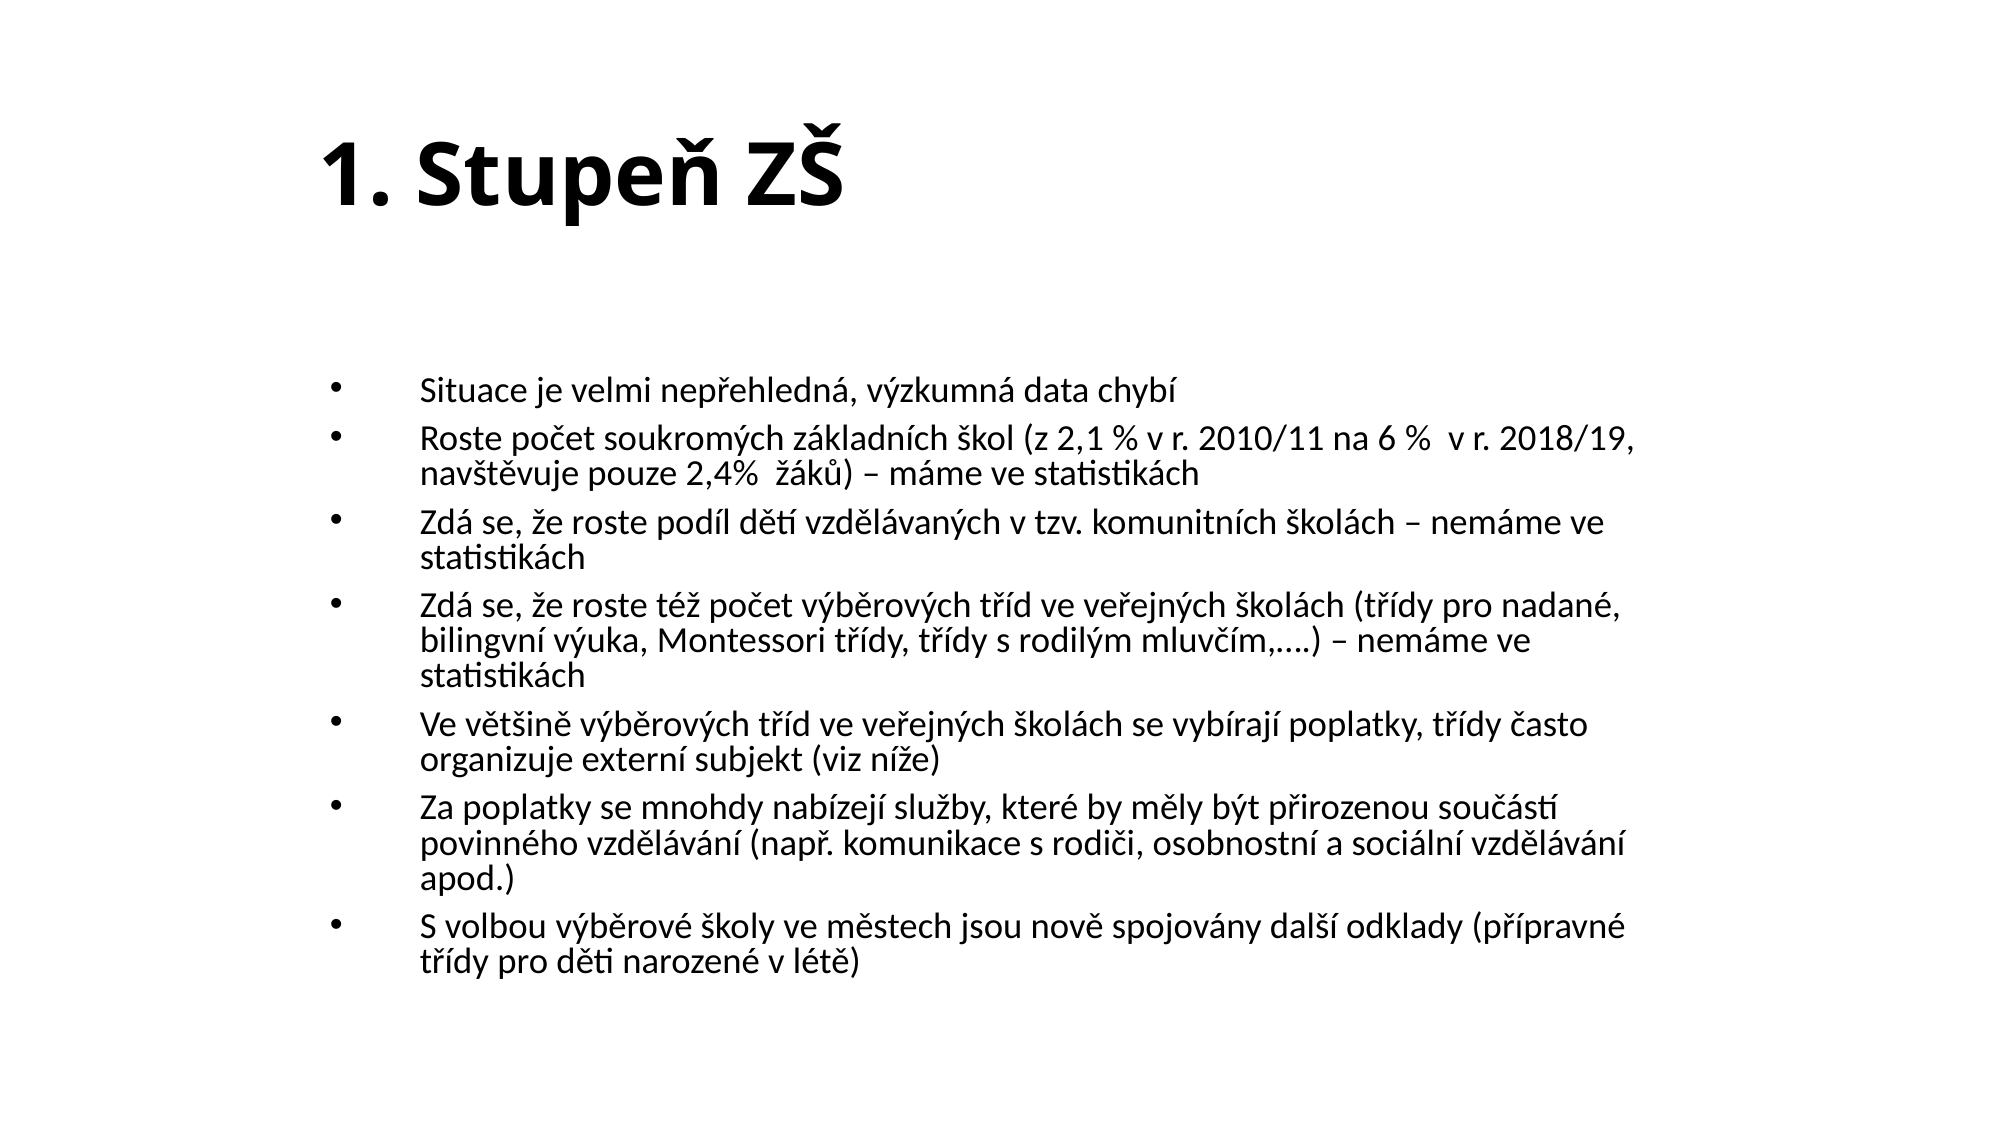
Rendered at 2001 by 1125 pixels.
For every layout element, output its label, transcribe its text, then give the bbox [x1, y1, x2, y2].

title 1. Stupeň ZŠ [303, 42, 1709, 313]
list Situace je velmi nepřehledná, výzkumná data chybí Roste počet soukromých základních škol (z 2,1 % v r. 2010/11 na 6 % v r. 2018/19, navštěvuje pouze 2,4% žáků) – máme ve statistikách Zdá se, že roste podíl dětí vzdělávaných v tzv. komunitních školách – nemáme ve statistikách Zdá se, že roste též počet výběrových tříd ve veřejných školách (třídy pro nadané, bilingvní výuka, Montessori třídy, třídy s rodilým mluvčím,….) – nemáme ve statistikách Ve většině výběrových tříd ve veřejných školách se vybírají poplatky, třídy často organizuje externí subjekt (viz níže) Za poplatky se mnohdy nabízejí služby, které by měly být přirozenou součástí povinného vzdělávání (např. komunikace s rodiči, osobnostní a sociální vzdělávání apod.) S volbou výběrové školy ve městech jsou nově spojovány další odklady (přípravné třídy pro děti narozené v létě) [314, 366, 1697, 996]
